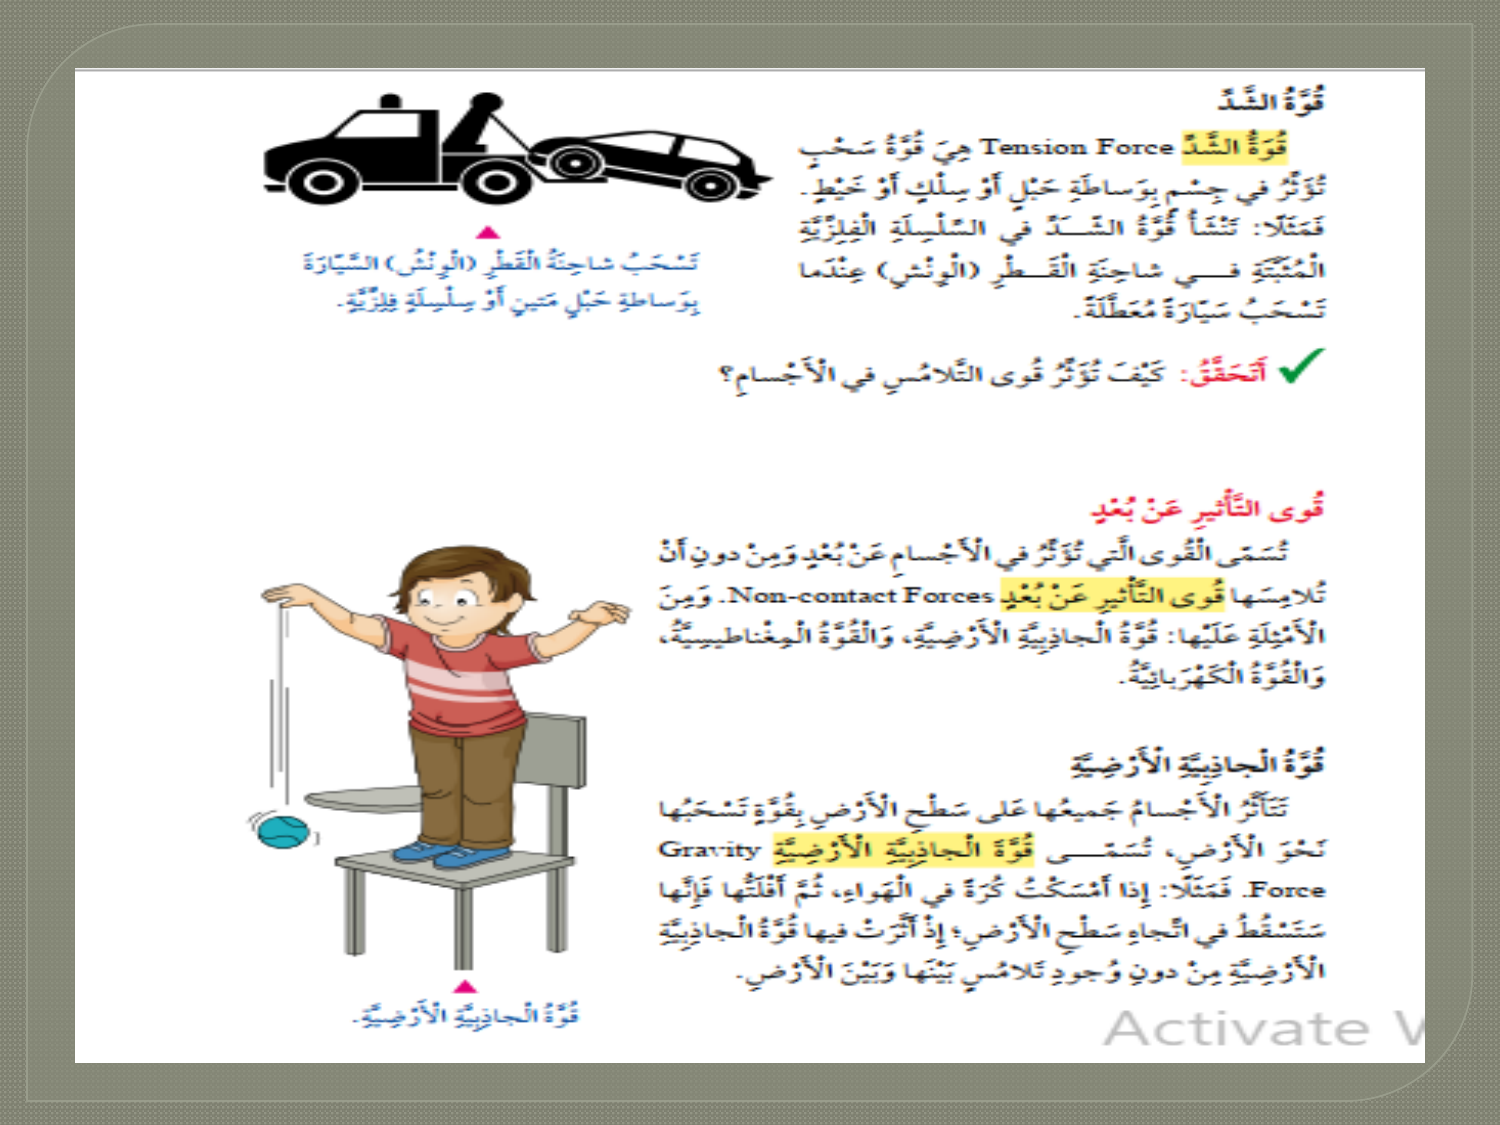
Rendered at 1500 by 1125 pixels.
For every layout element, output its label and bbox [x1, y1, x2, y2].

list [74, 68, 1426, 1063]
